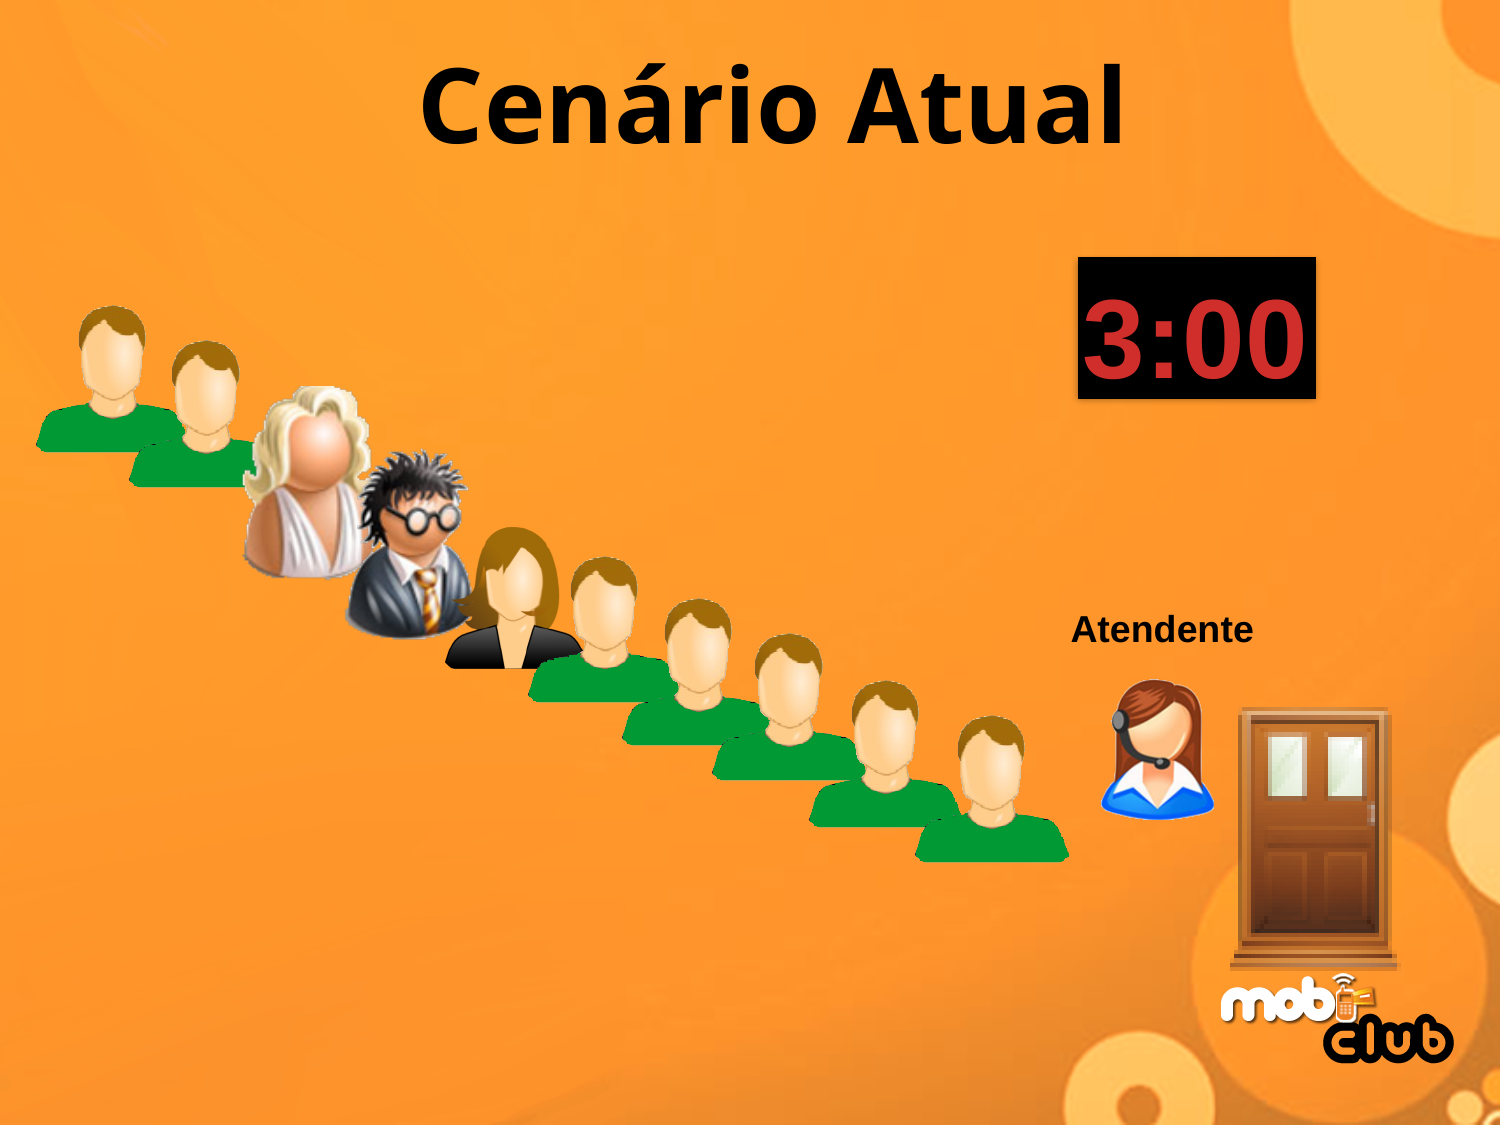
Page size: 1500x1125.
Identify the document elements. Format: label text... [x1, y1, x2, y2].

text_box Atendente [1055, 597, 1269, 658]
picture [0, 0, 1500, 1125]
title Cenário Atual [81, 0, 1433, 188]
text_box 3:00 [1067, 258, 1323, 409]
